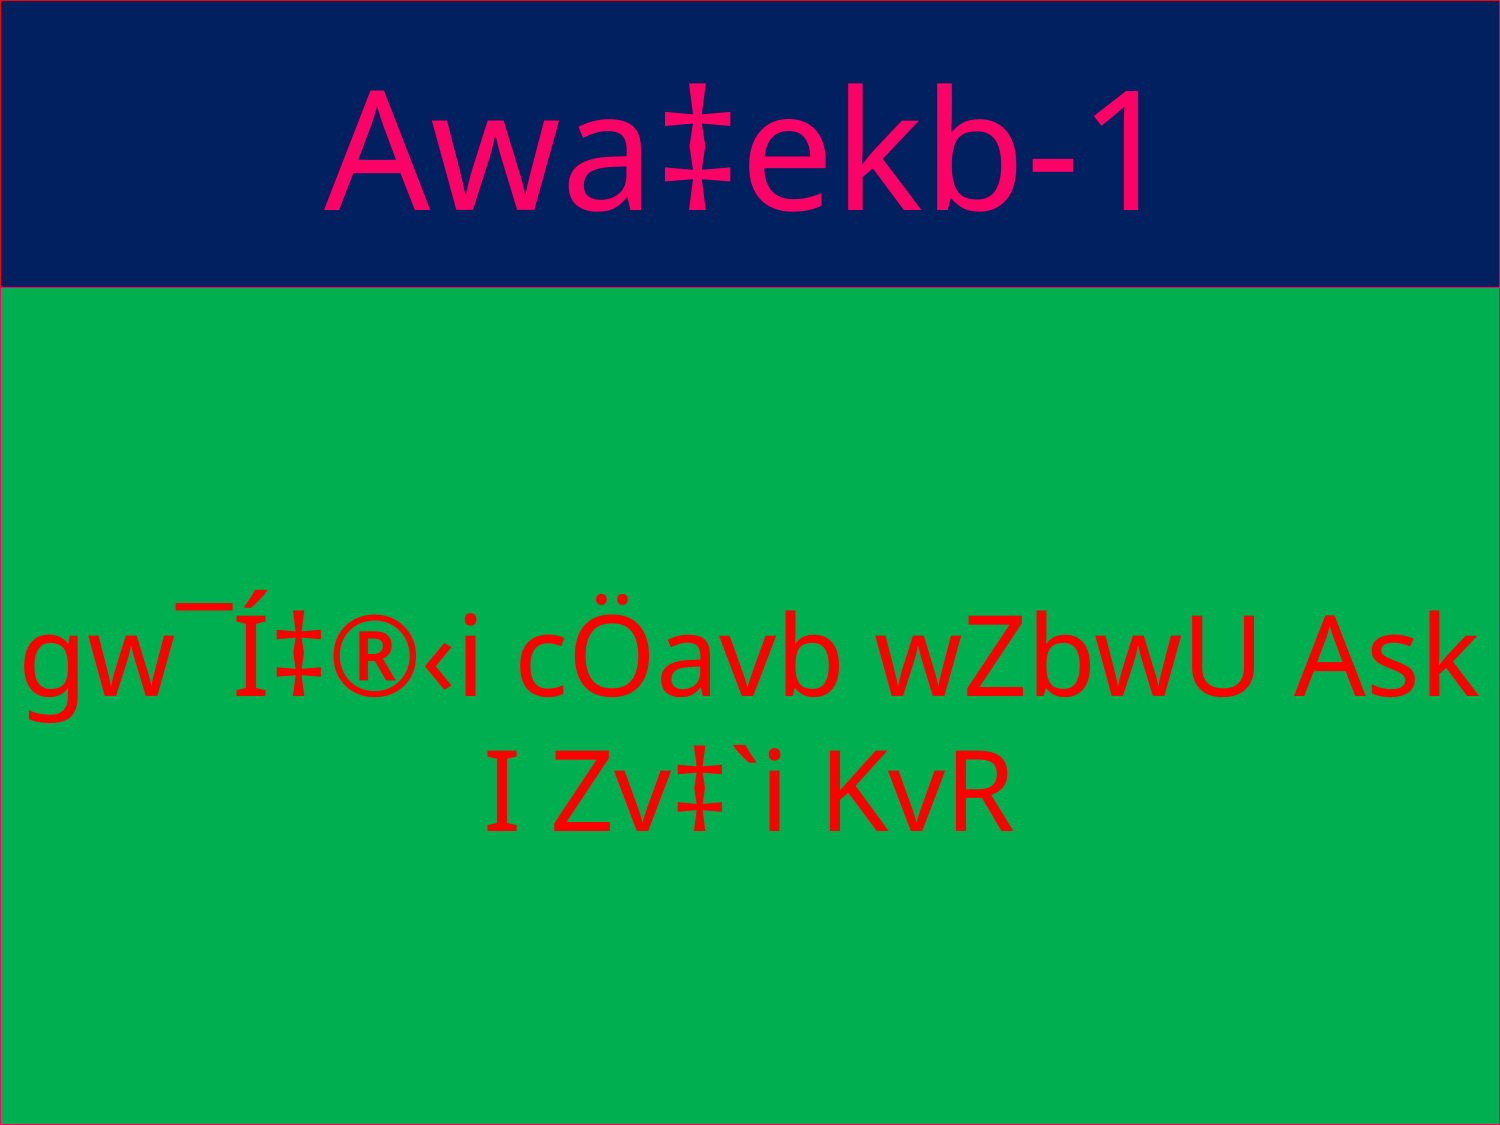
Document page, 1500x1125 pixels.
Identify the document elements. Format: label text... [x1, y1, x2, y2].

subtitle gw¯Í‡®‹i cÖavb wZbwU Ask I Zv‡`i KvR [0, 287, 1500, 1125]
title Awa‡ekb-1 [0, 0, 1500, 287]
